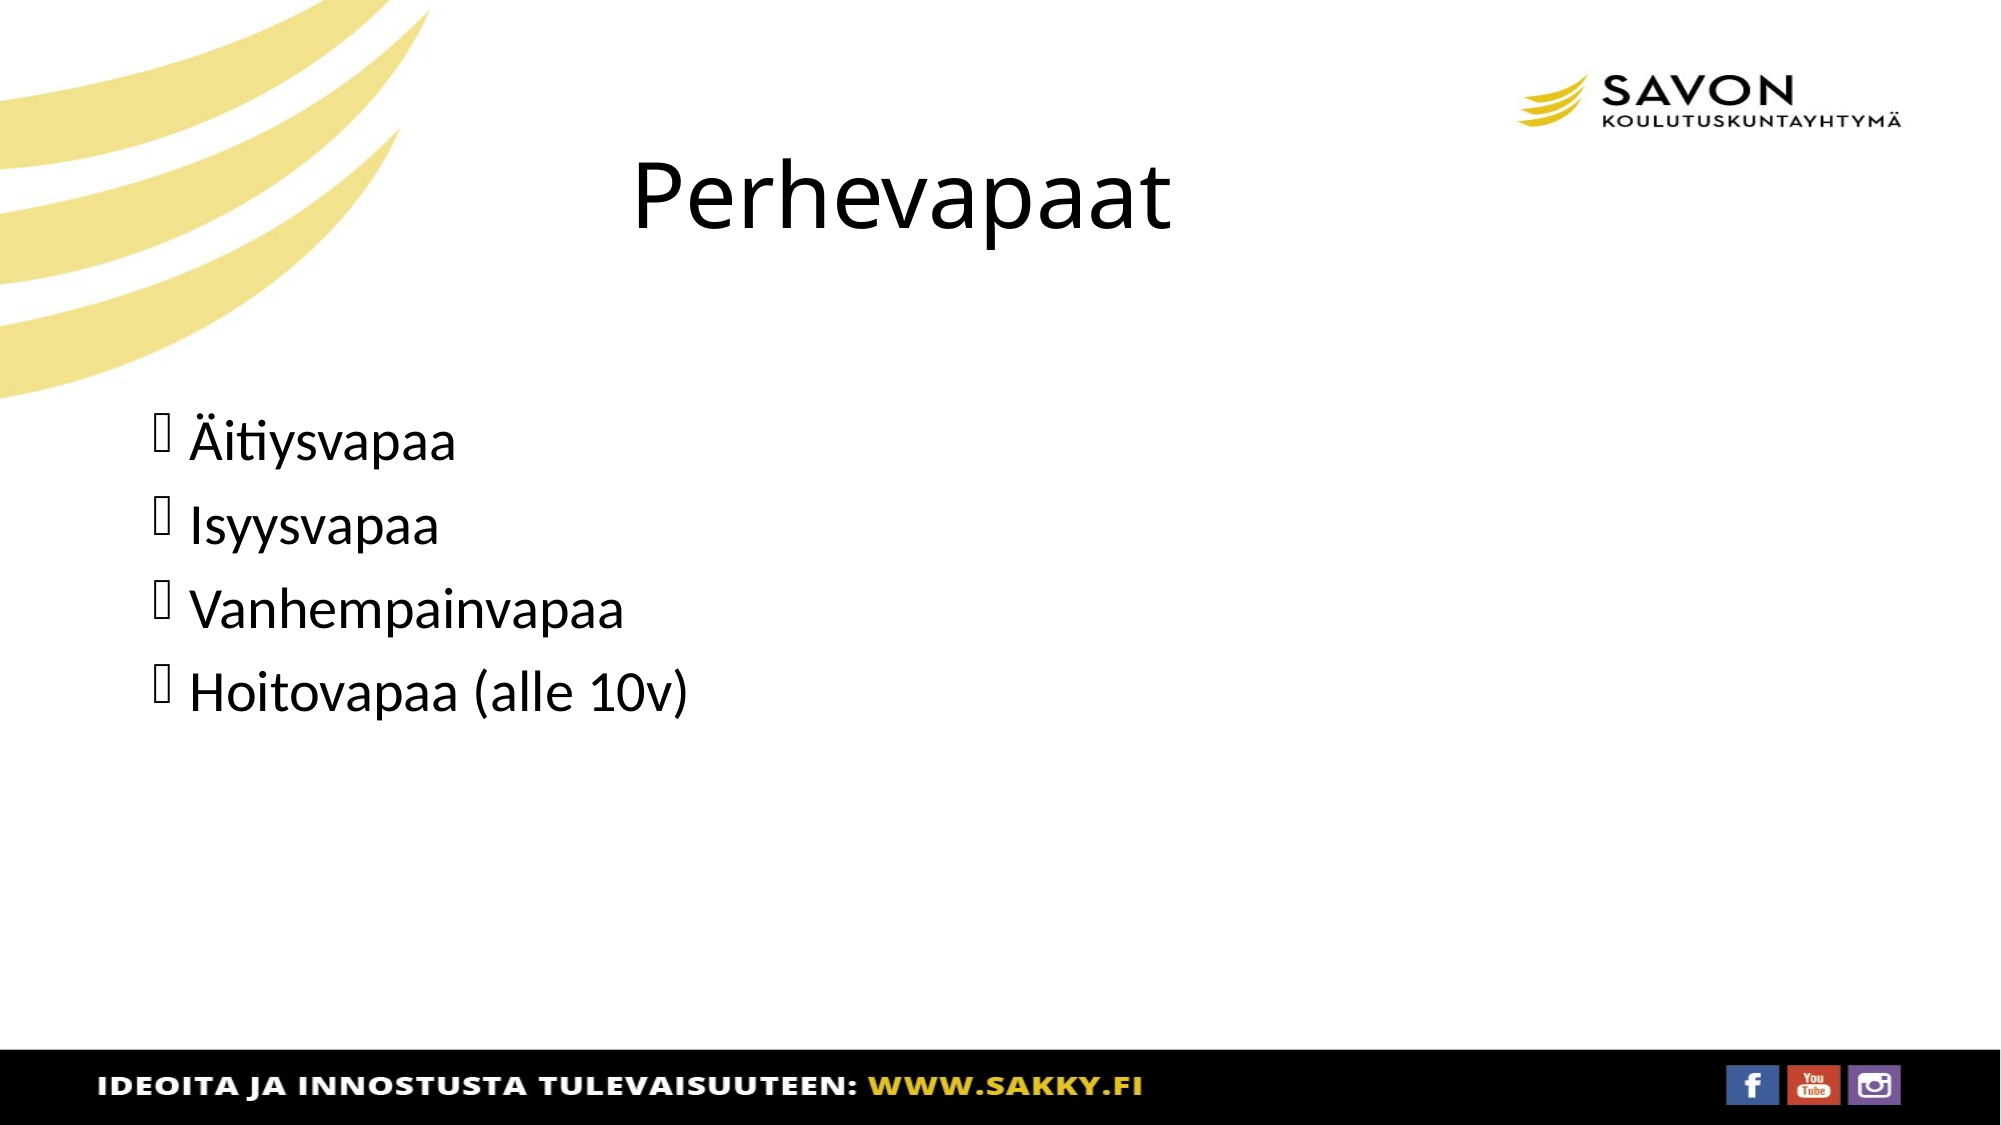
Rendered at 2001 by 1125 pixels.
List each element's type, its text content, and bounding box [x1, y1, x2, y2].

title Perhevapaat [615, 90, 2000, 308]
list Äitiysvapaa Isyysvapaa Vanhempainvapaa Hoitovapaa (alle 10v) [137, 402, 1863, 1014]
picture [0, 0, 2001, 1125]
